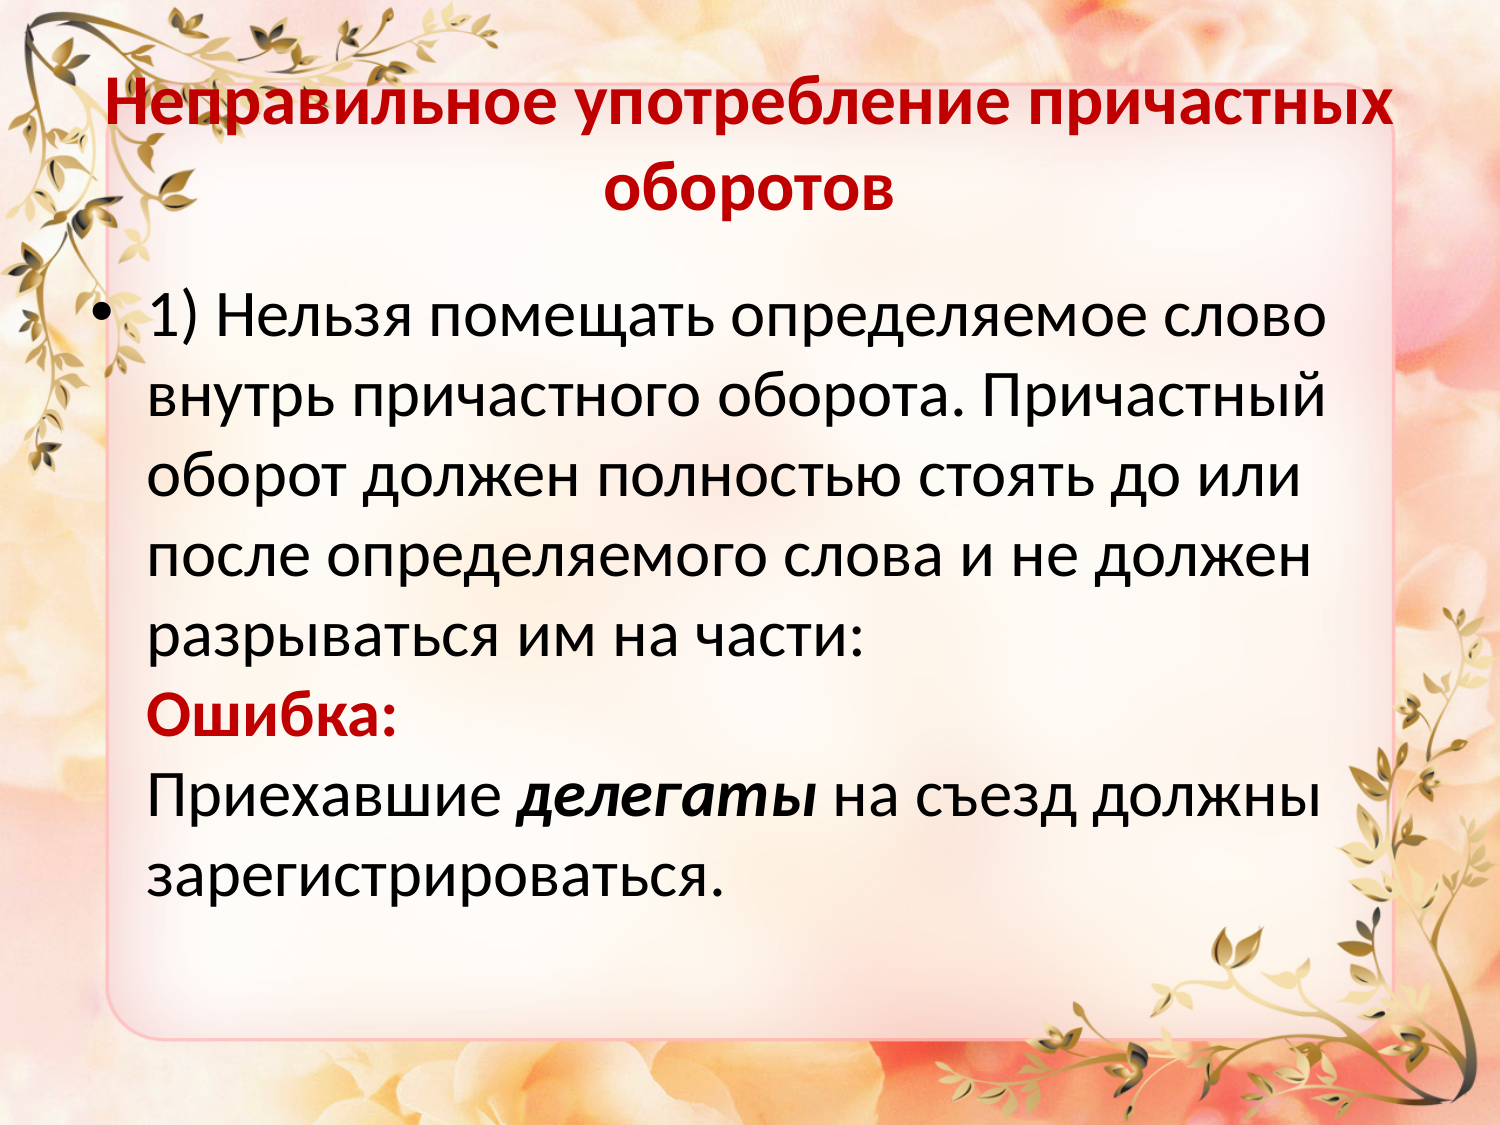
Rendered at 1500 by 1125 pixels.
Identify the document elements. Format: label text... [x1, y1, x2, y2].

picture [0, 0, 1500, 1125]
title Неправильное употребление причастных оборотов [75, 45, 1425, 233]
list 1) Нельзя помещать определяемое слово внутрь причастного оборота. Причастный оборот должен полностью стоять до или после определяемого слова и не должен разрываться им на части: Ошибка: Приехавшие делегаты на съезд должны зарегистрироваться. [75, 262, 1425, 1005]
